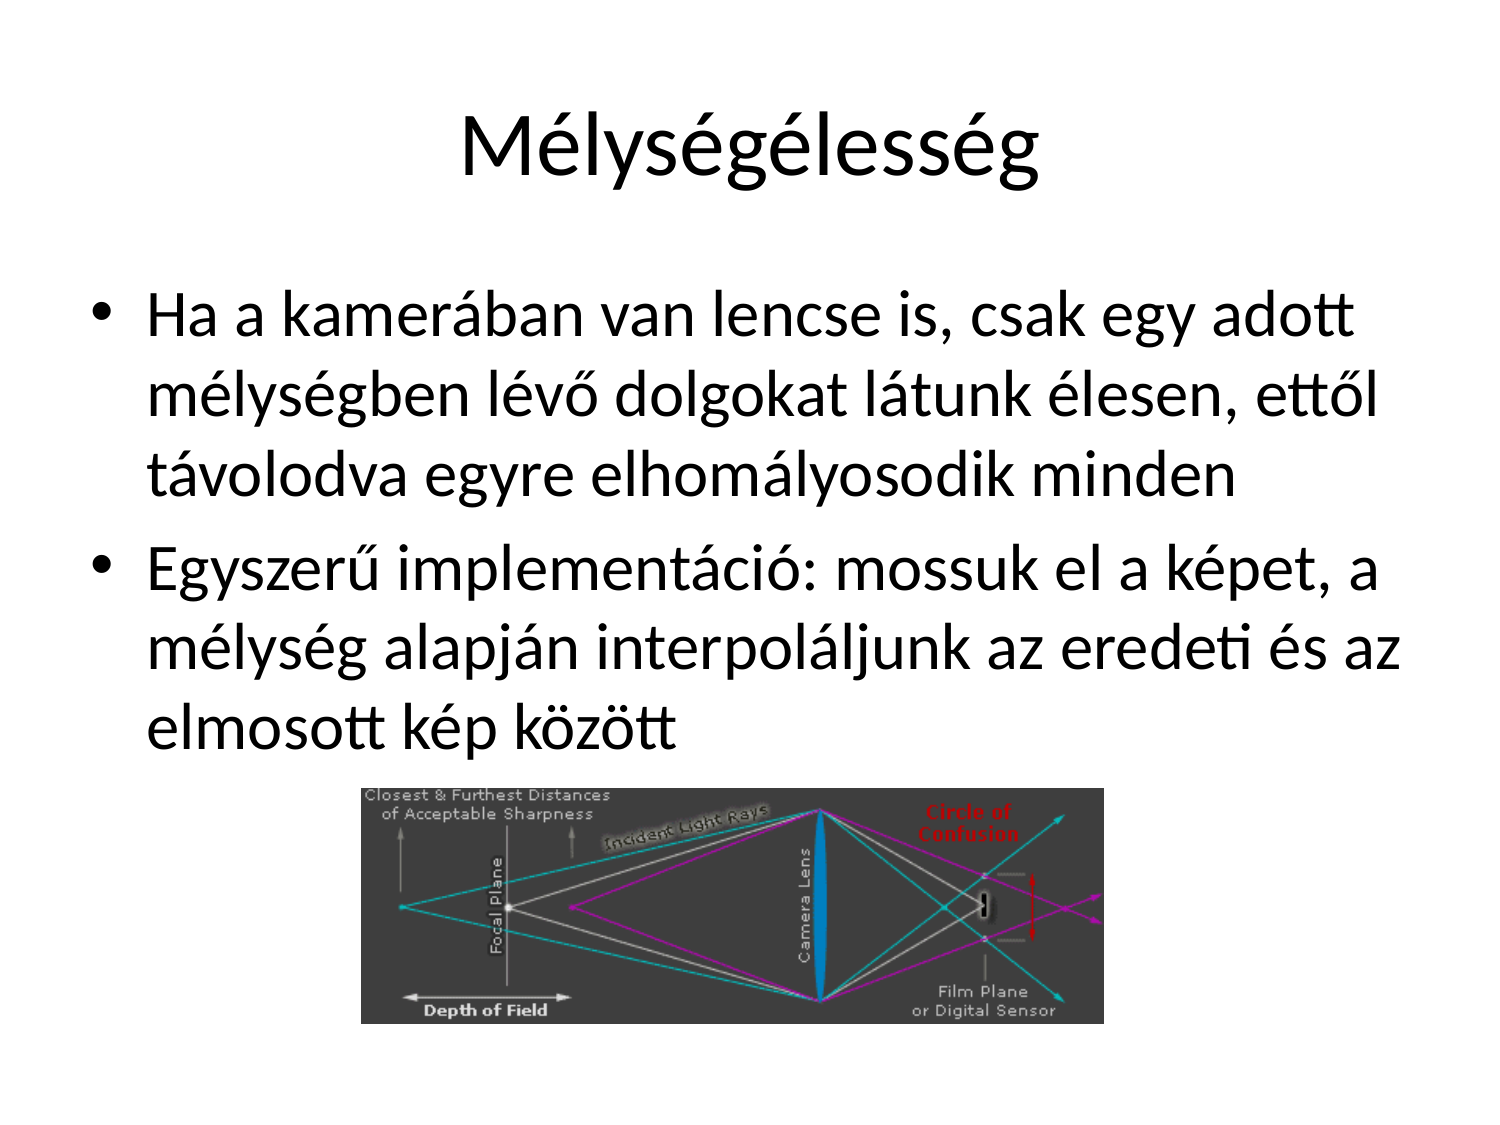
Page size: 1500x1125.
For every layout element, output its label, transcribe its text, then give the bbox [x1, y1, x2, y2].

picture [361, 788, 1104, 1024]
title Mélységélesség [75, 45, 1425, 233]
list Ha a kamerában van lencse is, csak egy adott mélységben lévő dolgokat látunk élesen, ettől távolodva egyre elhomályosodik minden Egyszerű implementáció: mossuk el a képet, a mélység alapján interpoláljunk az eredeti és az elmosott kép között [75, 262, 1425, 1005]
